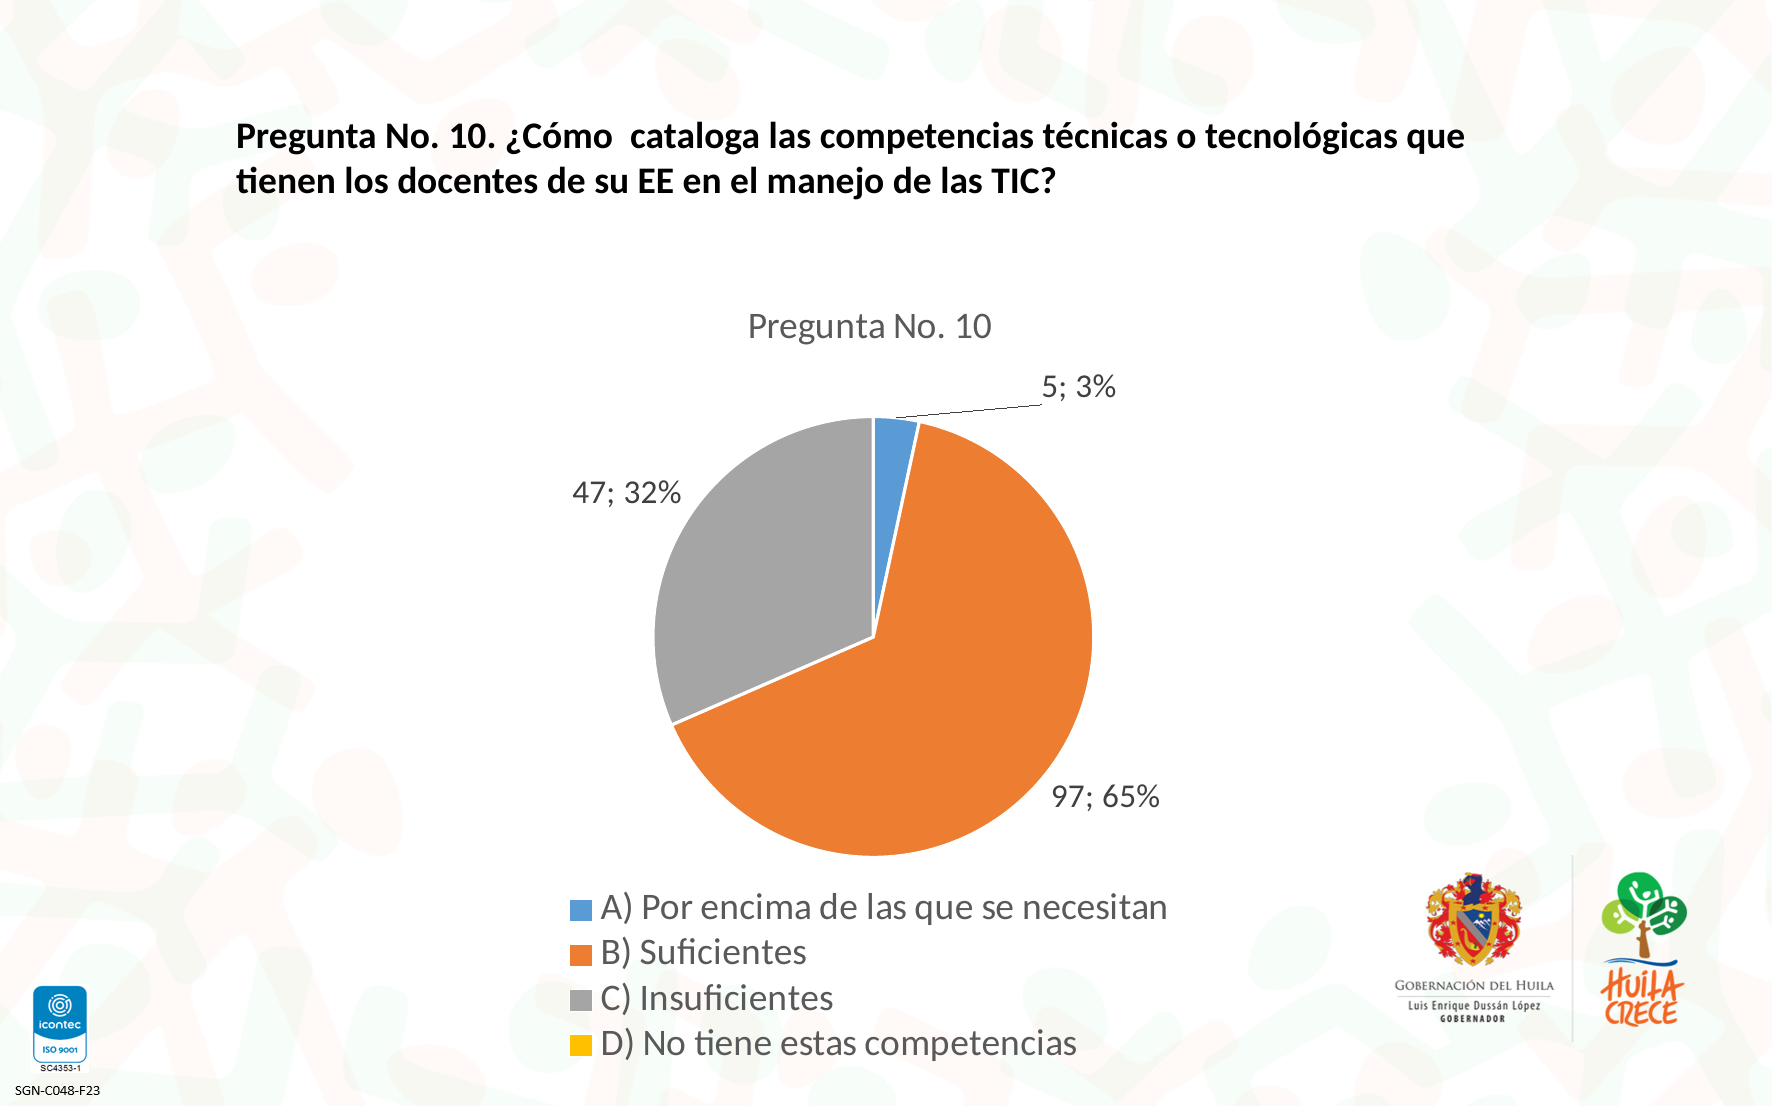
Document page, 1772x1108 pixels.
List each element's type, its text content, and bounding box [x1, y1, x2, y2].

picture [0, 0, 1772, 1108]
text_box Pregunta No. 10. ¿Cómo cataloga las competencias técnicas o tecnológicas que tienen los docentes de su EE en el manejo de las TIC? [221, 103, 1507, 209]
chart [301, 275, 1439, 1073]
